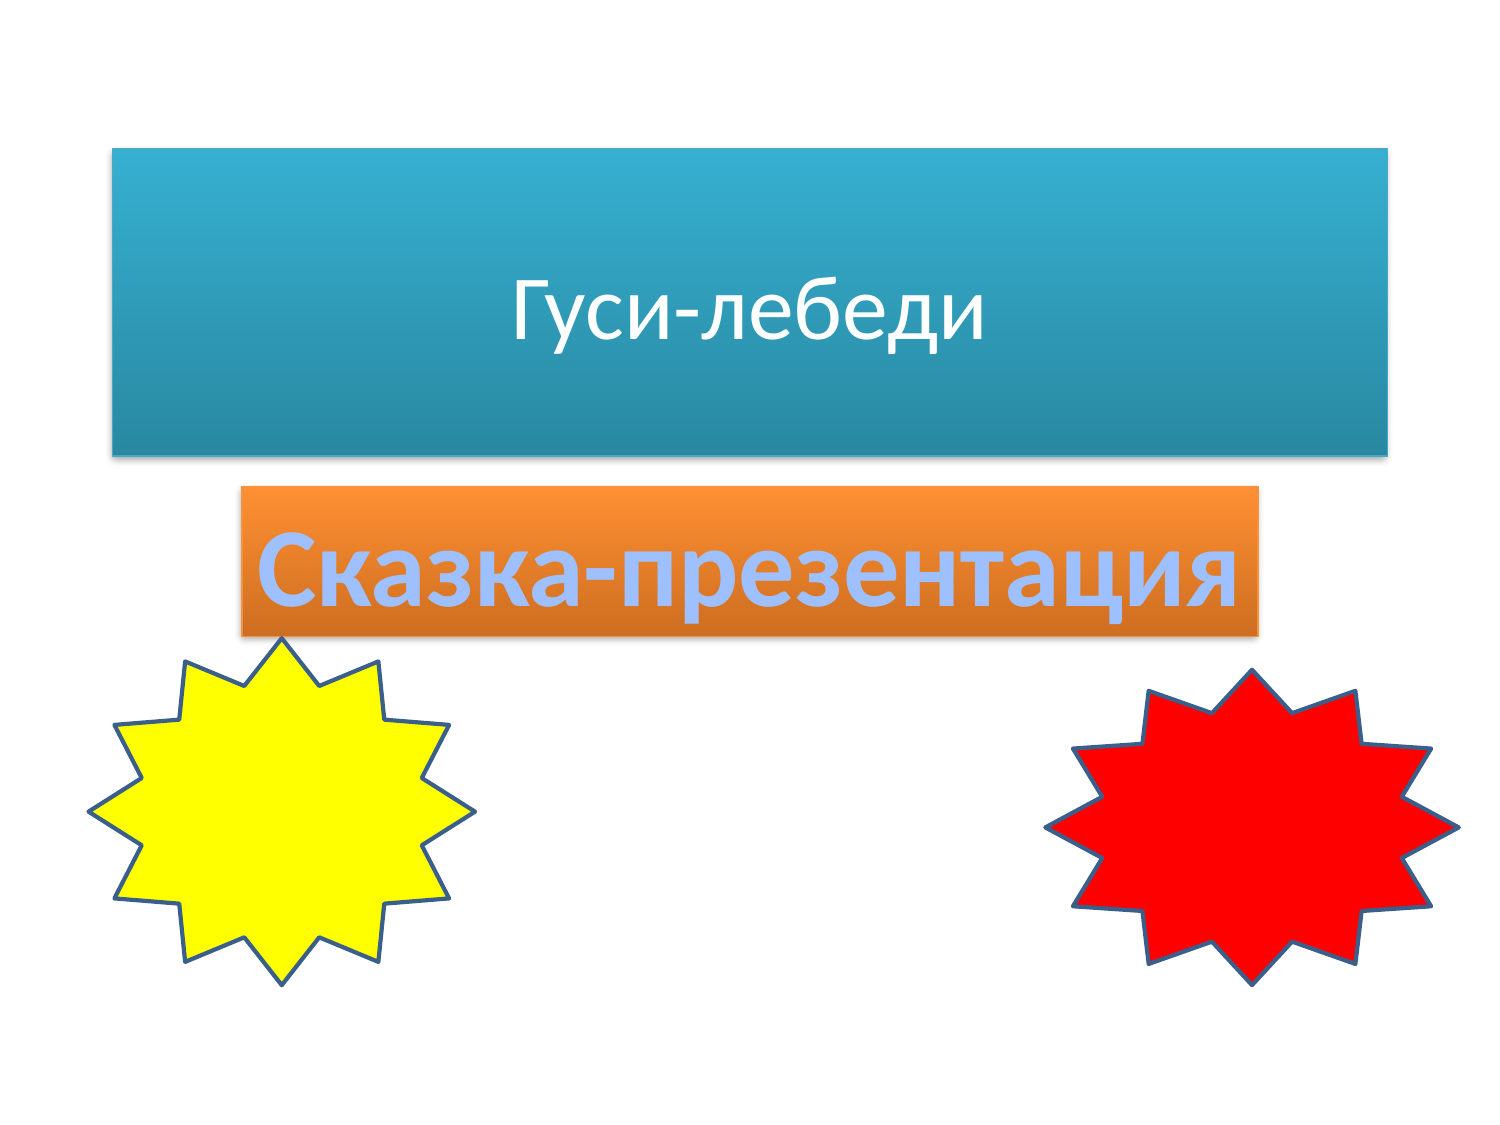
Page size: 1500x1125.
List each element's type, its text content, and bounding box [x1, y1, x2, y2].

title Гуси-лебеди [112, 148, 1388, 457]
text_box Сказка-презентация [241, 486, 1259, 637]
text_box [86, 636, 478, 988]
text_box [1043, 667, 1461, 988]
